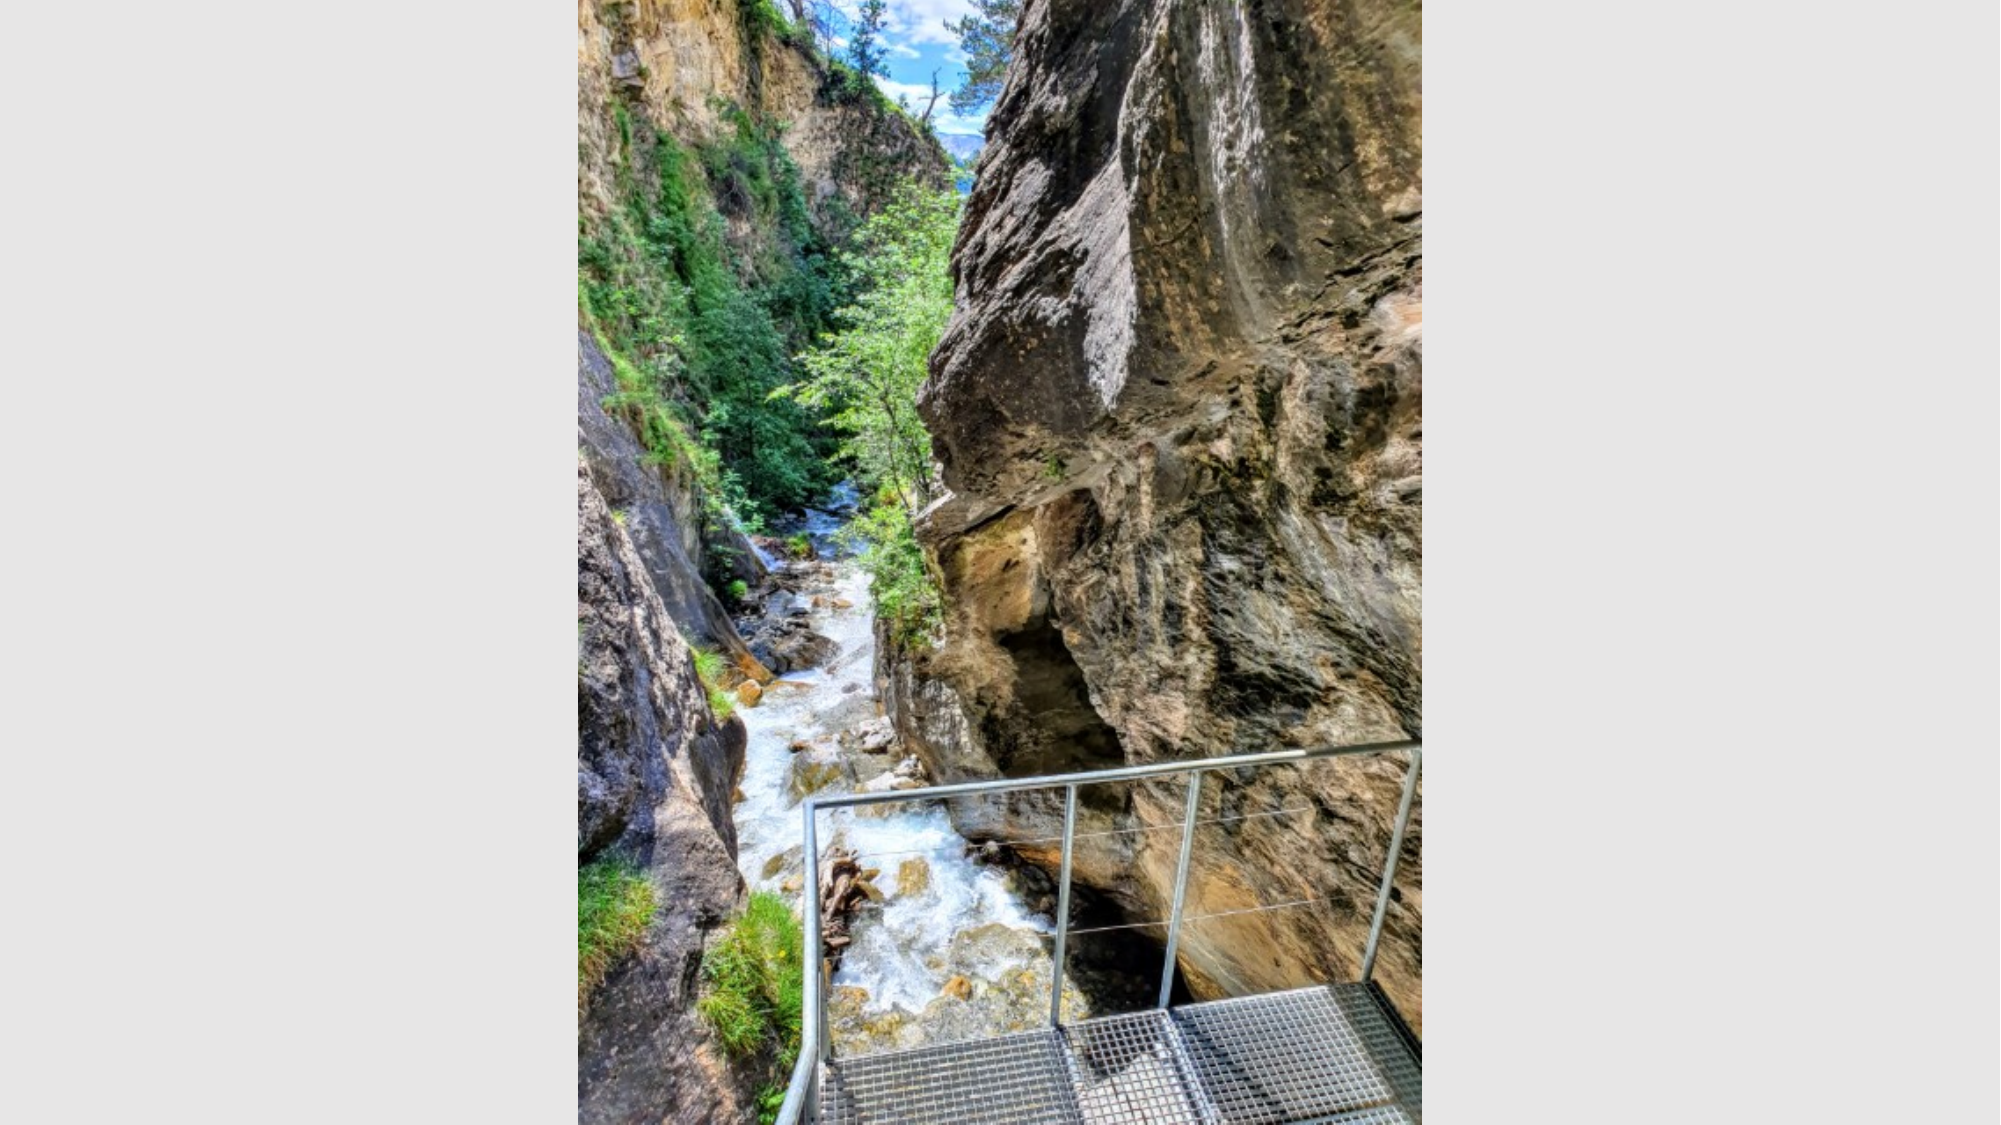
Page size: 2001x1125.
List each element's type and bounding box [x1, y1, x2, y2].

picture [578, 0, 1422, 1125]
